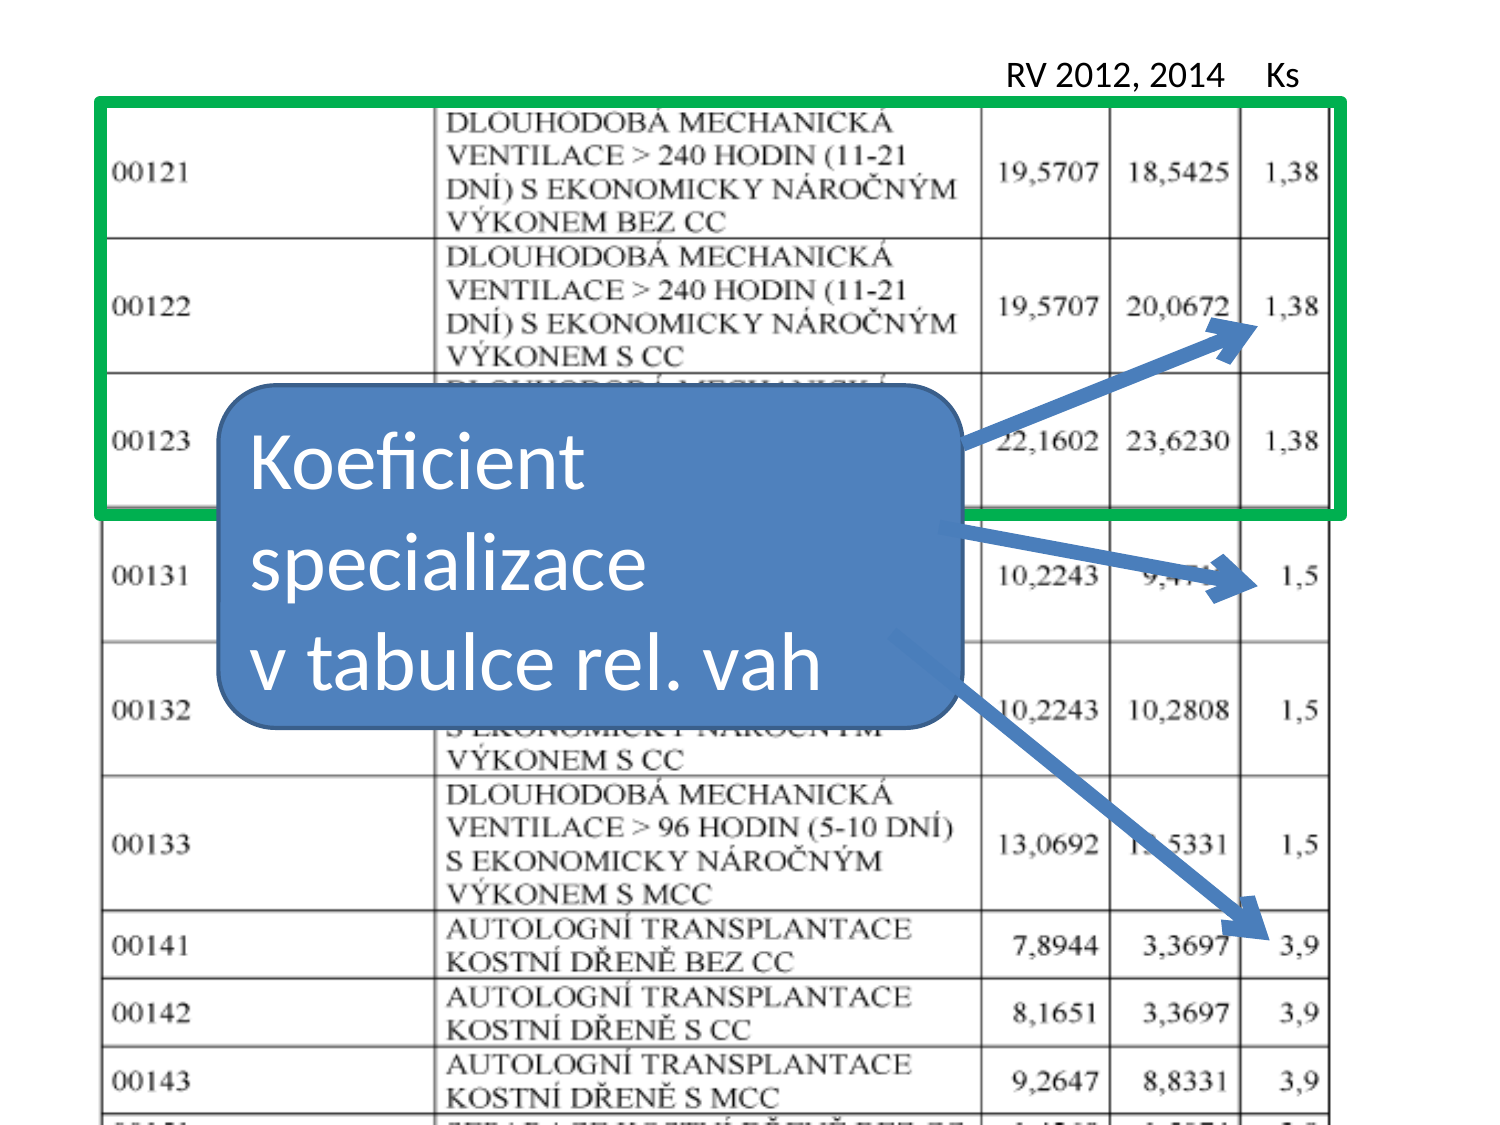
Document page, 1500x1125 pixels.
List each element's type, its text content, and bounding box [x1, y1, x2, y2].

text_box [962, 325, 1259, 445]
text_box RV 2012, 2014 [991, 42, 1240, 100]
text_box Ks [1251, 42, 1316, 100]
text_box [938, 526, 1259, 587]
picture [52, 101, 1353, 1125]
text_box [891, 633, 1270, 941]
